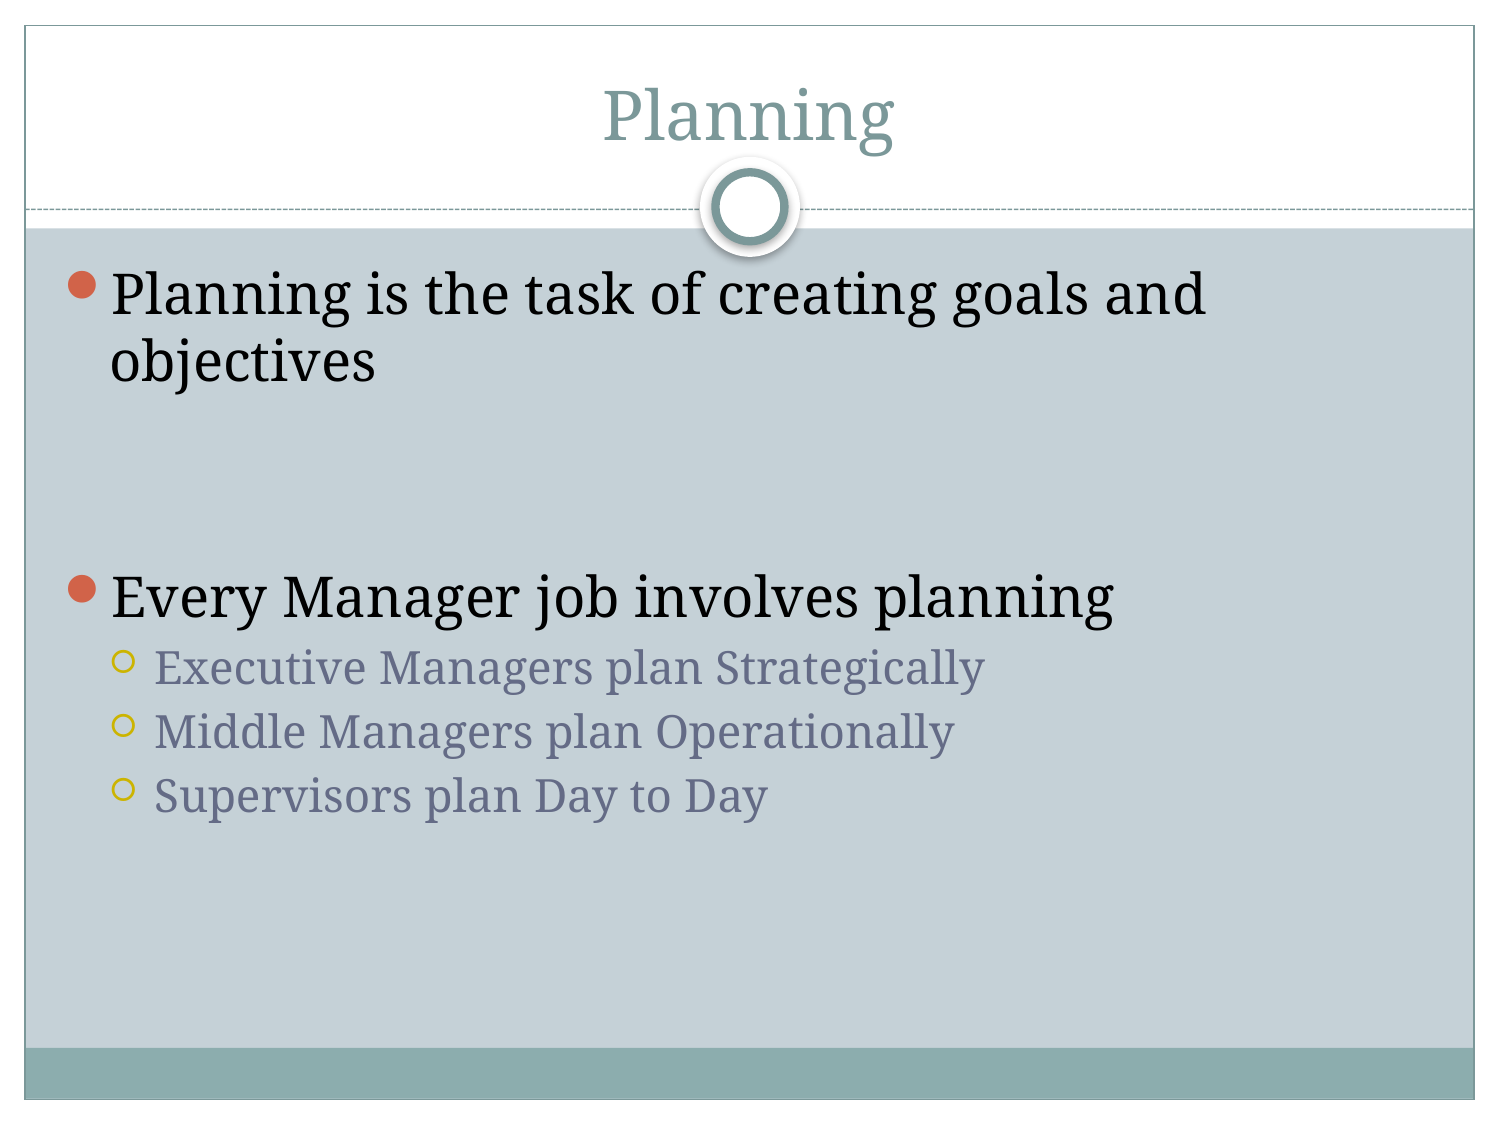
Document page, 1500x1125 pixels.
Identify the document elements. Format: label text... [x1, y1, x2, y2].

list Planning is the task of creating goals and objectives Every Manager job involves planning Executive Managers plan Strategically Middle Managers plan Operationally Supervisors plan Day to Day [49, 250, 1445, 1001]
title Planning [49, 37, 1450, 162]
